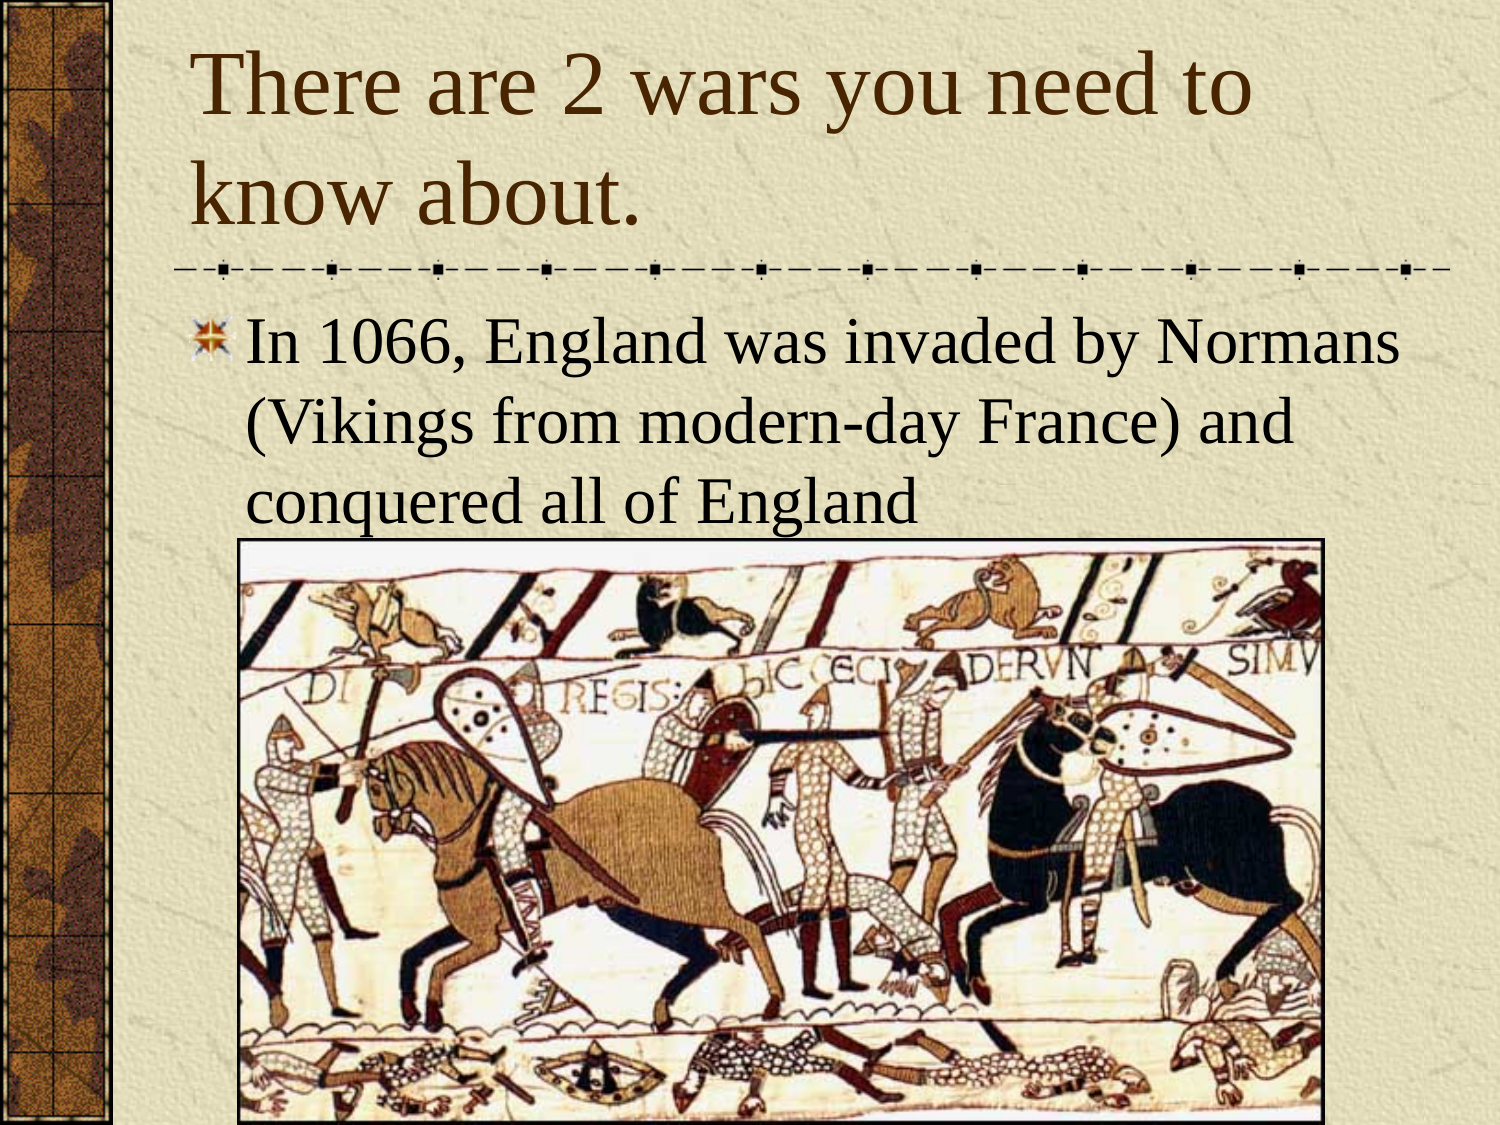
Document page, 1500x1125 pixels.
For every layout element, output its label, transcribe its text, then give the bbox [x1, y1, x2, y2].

list In 1066, England was invaded by Normans (Vikings from modern-day France) and conquered all of England [174, 289, 1449, 965]
picture [0, 0, 1500, 1125]
title There are 2 wars you need to know about. [174, 62, 1450, 250]
